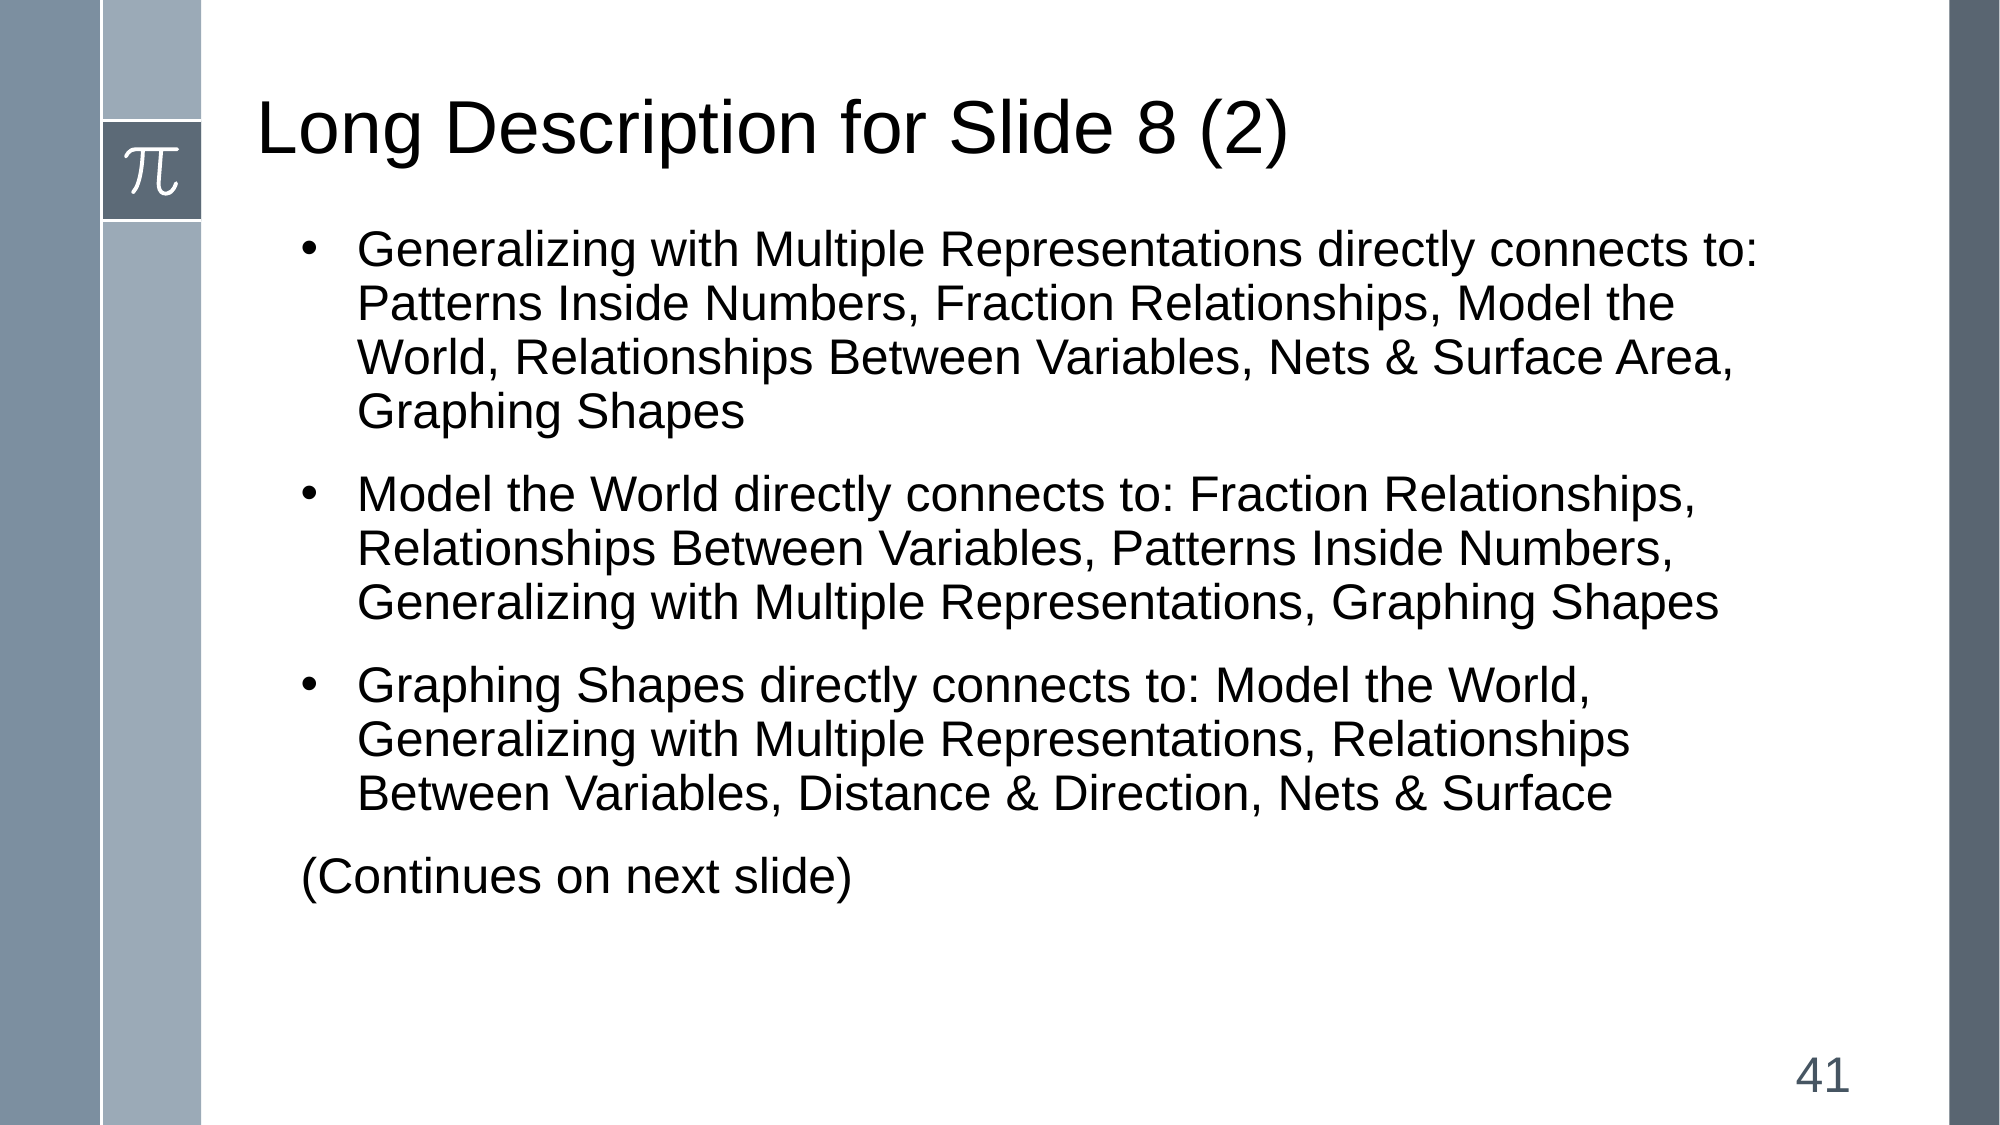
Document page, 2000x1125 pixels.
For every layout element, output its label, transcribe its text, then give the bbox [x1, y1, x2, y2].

list Generalizing with Multiple Representations directly connects to: Patterns Inside Numbers, Fraction Relationships, Model the World, Relationships Between Variables, Nets & Surface Area, Graphing Shapes Model the World directly connects to: Fraction Relationships, Relationships Between Variables, Patterns Inside Numbers, Generalizing with Multiple Representations, Graphing Shapes Graphing Shapes directly connects to: Model the World, Generalizing with Multiple Representations, Relationships Between Variables, Distance & Direction, Nets & Surface (Continues on next slide) [241, 216, 1847, 966]
title Long Description for Slide 8 (2) [241, 82, 1847, 178]
slide_number 41 [1766, 1042, 1867, 1103]
